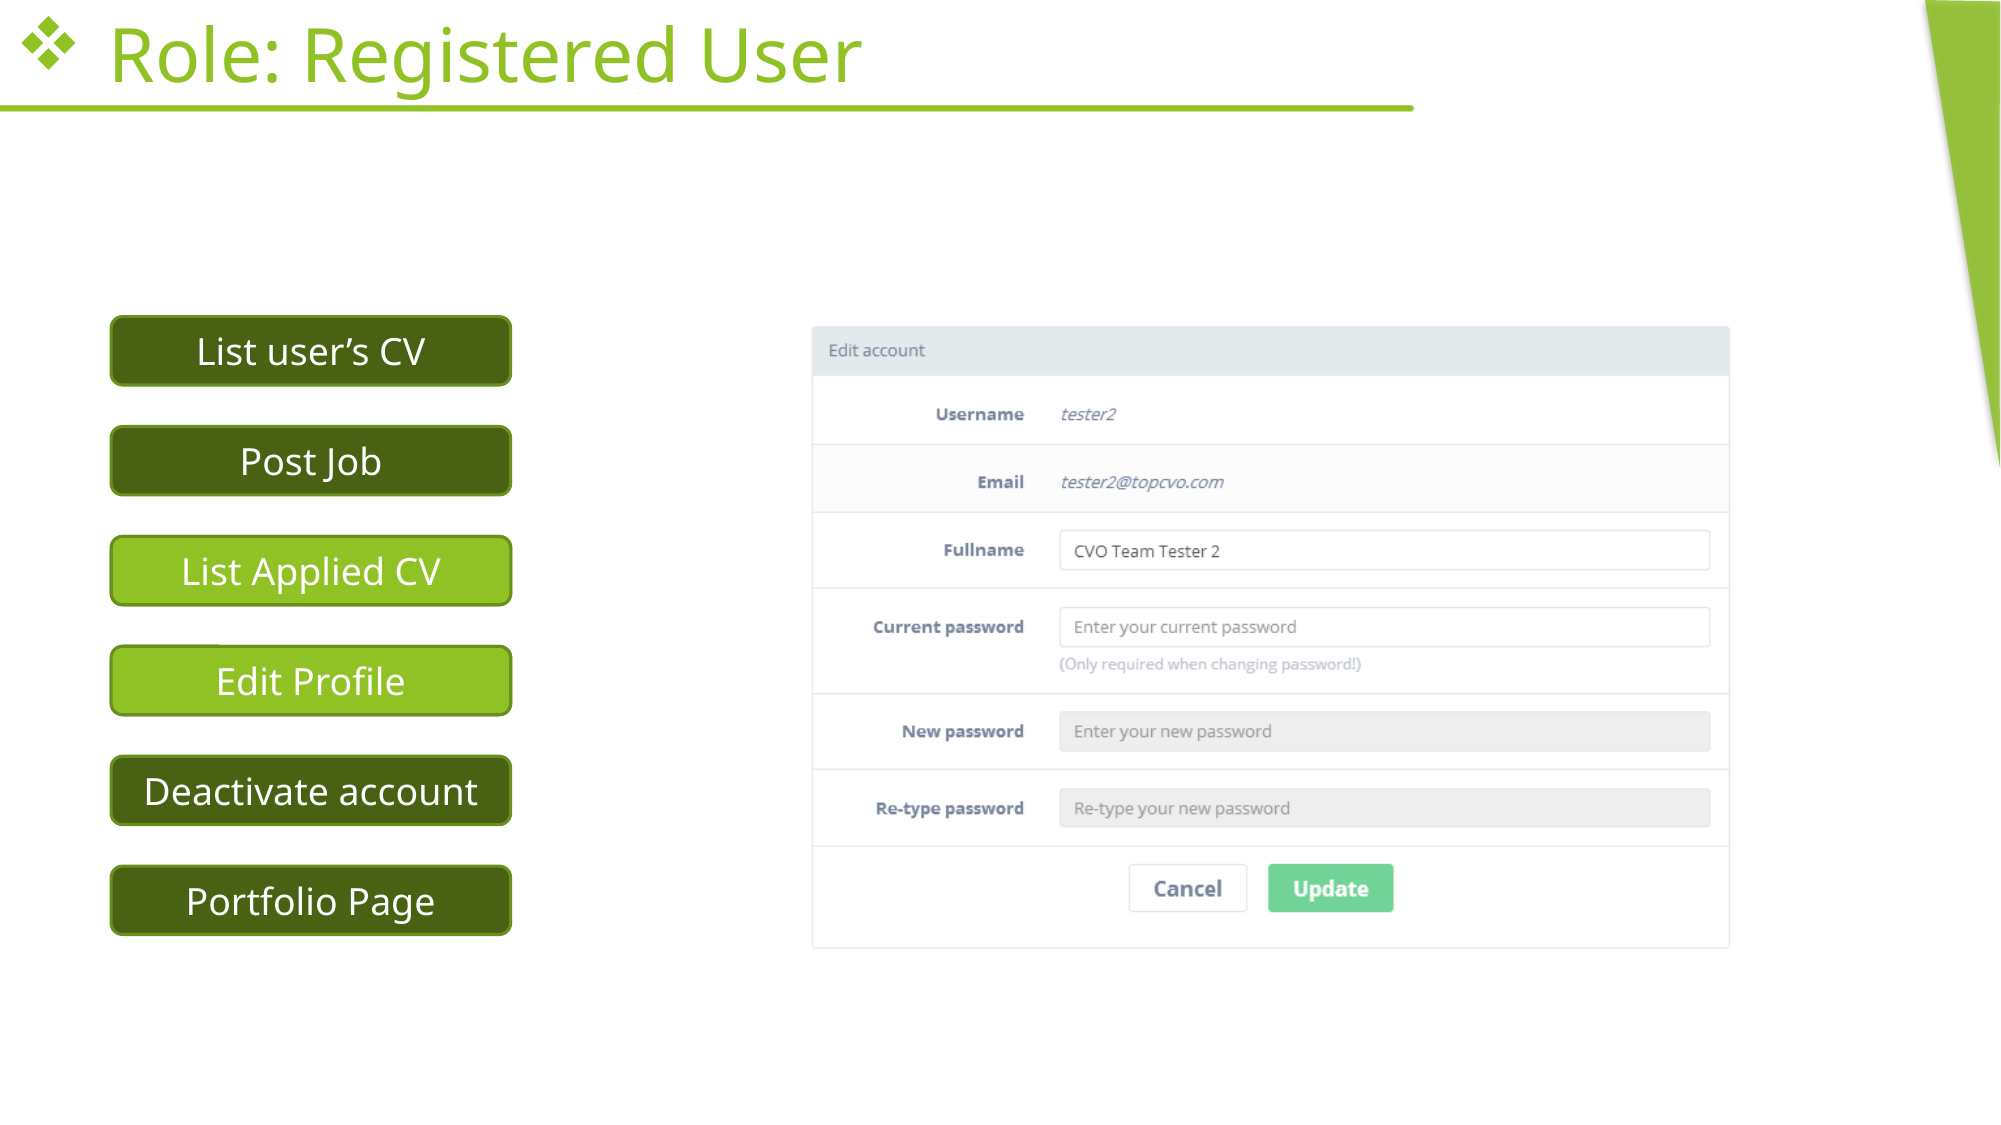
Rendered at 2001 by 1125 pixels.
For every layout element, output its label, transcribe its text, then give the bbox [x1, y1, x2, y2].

text_box List user’s CV [109, 315, 513, 387]
text_box Post Job [109, 424, 513, 497]
picture [0, 0, 2001, 1125]
text_box Portfolio Page [109, 864, 513, 937]
text_box Deactivate account [109, 754, 513, 827]
text_box List Applied CV [109, 534, 513, 607]
title Role: Registered User [0, 0, 1413, 111]
text_box Edit Profile [109, 644, 513, 717]
